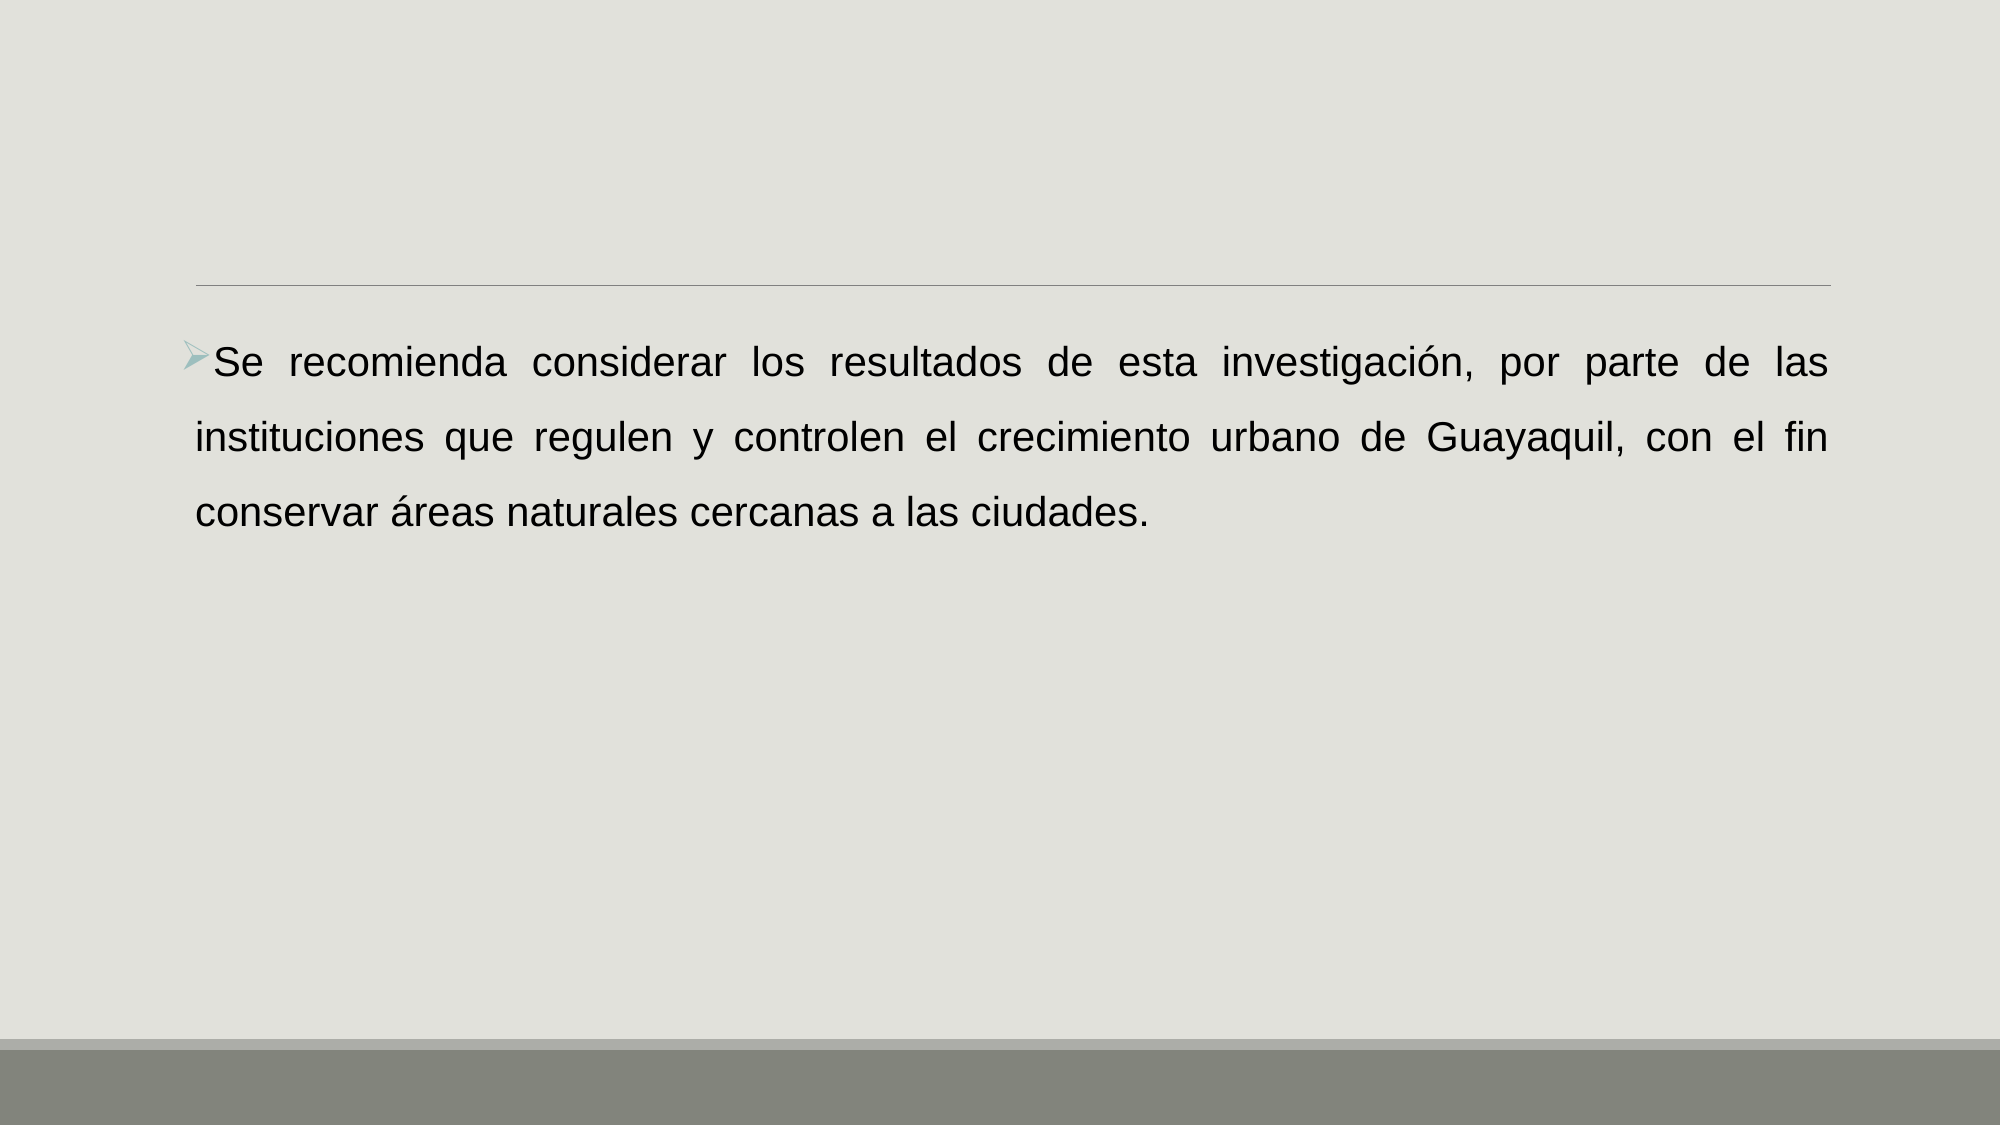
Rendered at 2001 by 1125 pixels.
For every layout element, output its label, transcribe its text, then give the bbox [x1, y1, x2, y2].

list Se recomienda considerar los resultados de esta investigación, por parte de las instituciones que regulen y controlen el crecimiento urbano de Guayaquil, con el fin conservar áreas naturales cercanas a las ciudades. [180, 302, 1830, 963]
